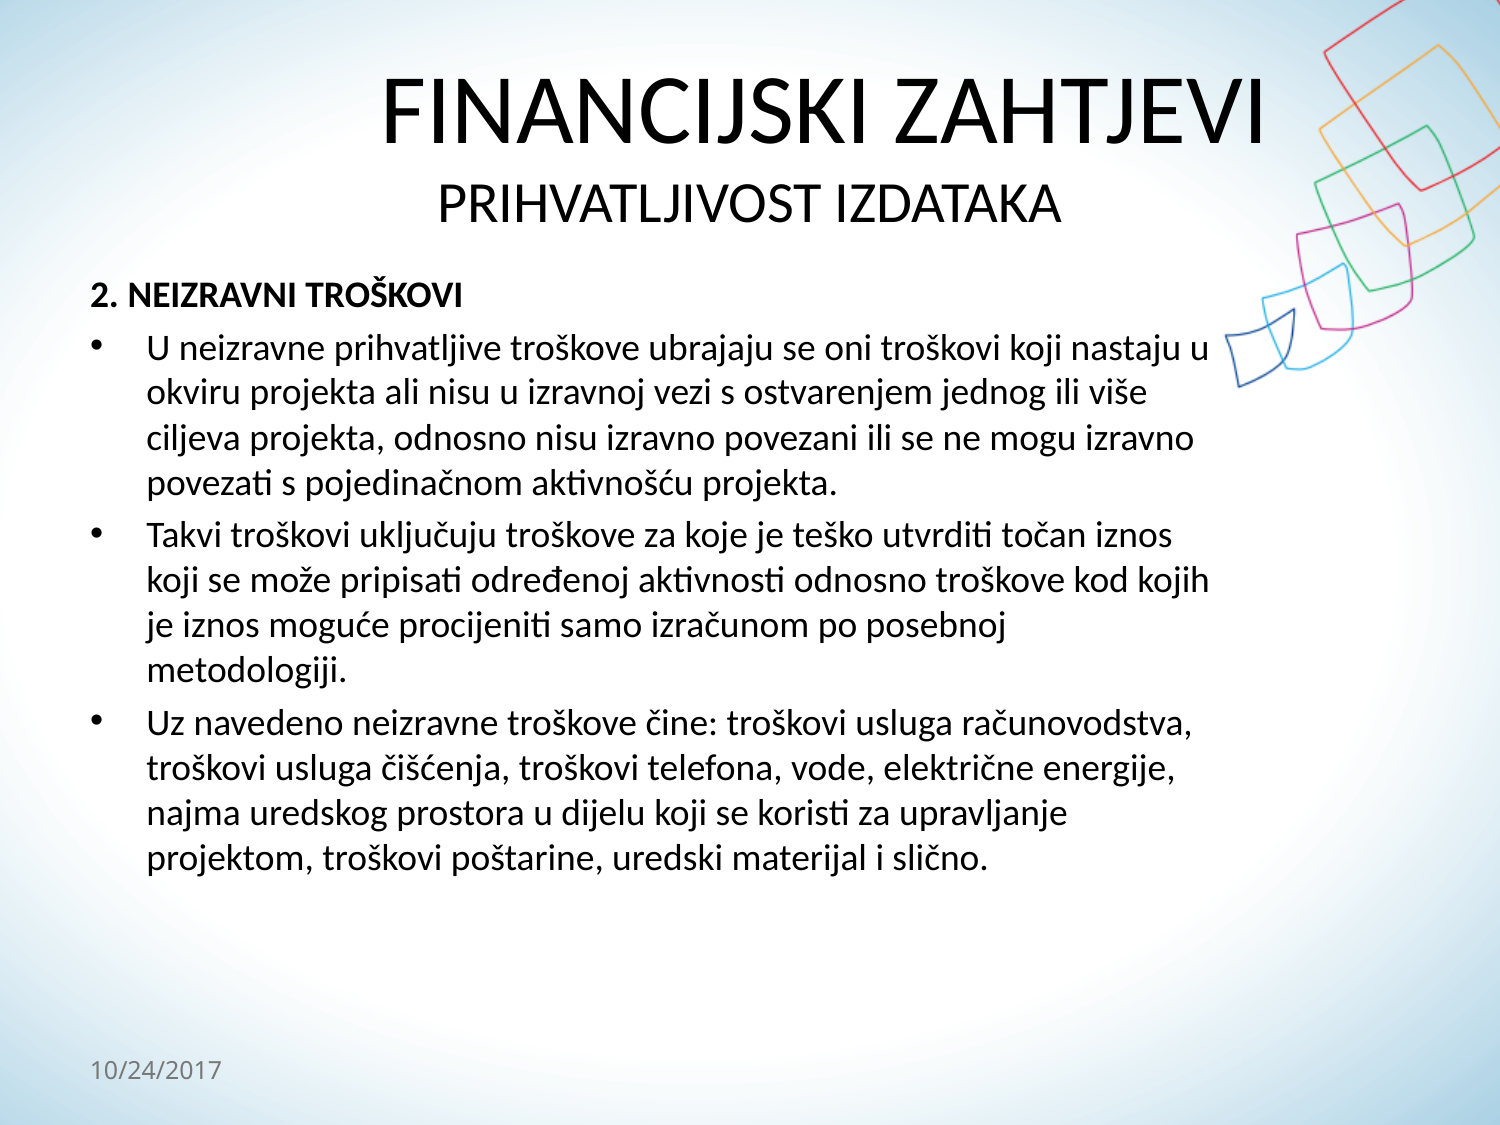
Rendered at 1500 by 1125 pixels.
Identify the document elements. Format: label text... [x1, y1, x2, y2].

list 2. NEIZRAVNI TROŠKOVI U neizravne prihvatljive troškove ubrajaju se oni troškovi koji nastaju u okviru projekta ali nisu u izravnoj vezi s ostvarenjem jednog ili više ciljeva projekta, odnosno nisu izravno povezani ili se ne mogu izravno povezati s pojedinačnom aktivnošću projekta. Takvi troškovi uključuju troškove za koje je teško utvrditi točan iznos koji se može pripisati određenoj aktivnosti odnosno troškove kod kojih je iznos moguće procijeniti samo izračunom po posebnoj metodologiji. Uz navedeno neizravne troškove čine: troškovi usluga računovodstva, troškovi usluga čišćenja, troškovi telefona, vode, električne energije, najma uredskog prostora u dijelu koji se koristi za upravljanje projektom, troškovi poštarine, uredski materijal i slično. [75, 262, 1230, 1005]
title FINANCIJSKI ZAHTJEVI PRIHVATLJIVOST IZDATAKA [75, 45, 1425, 233]
